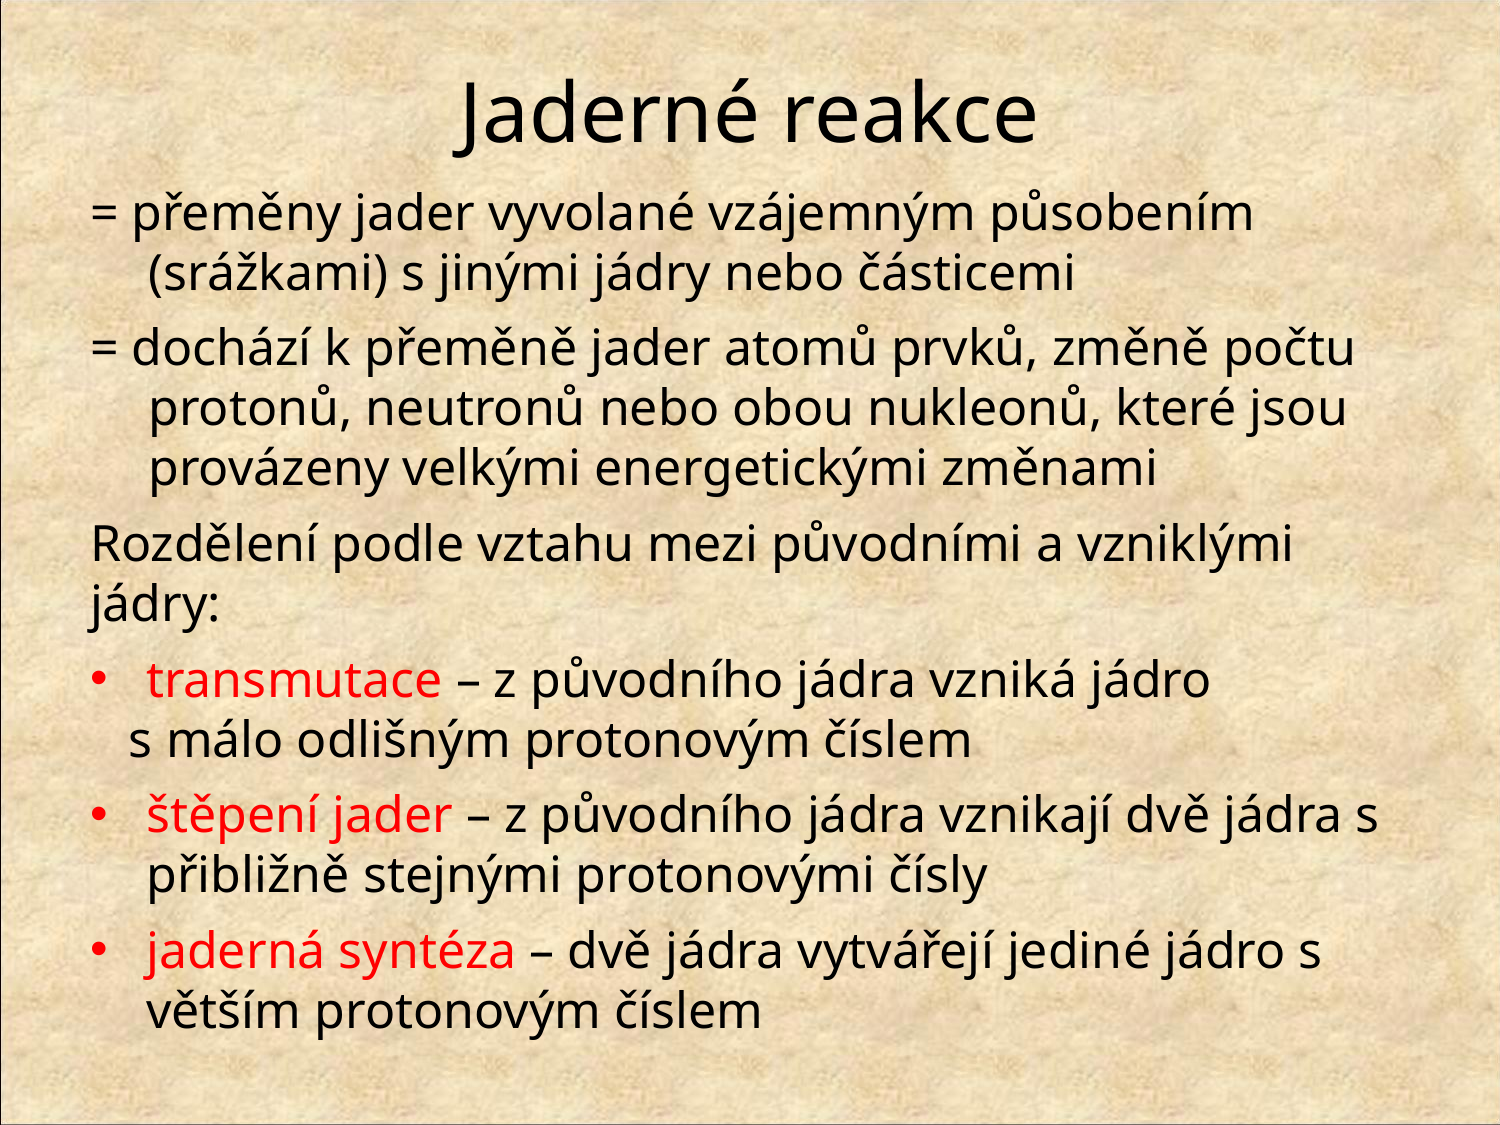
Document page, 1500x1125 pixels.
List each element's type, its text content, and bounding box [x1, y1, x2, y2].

title Jaderné reakce [74, 44, 1426, 172]
picture [0, 0, 1500, 1125]
list = přeměny jader vyvolané vzájemným působením (srážkami) s jinými jádry nebo částicemi = dochází k přeměně jader atomů prvků, změně počtu protonů, neutronů nebo obou nukleonů, které jsou provázeny velkými energetickými změnami Rozdělení podle vztahu mezi původními a vzniklými jádry: transmutace – z původního jádra vzniká jádro s málo odlišným protonovým číslem štěpení jader – z původního jádra vznikají dvě jádra s přibližně stejnými protonovými čísly jaderná syntéza – dvě jádra vytvářejí jediné jádro s větším protonovým číslem [74, 172, 1426, 1095]
